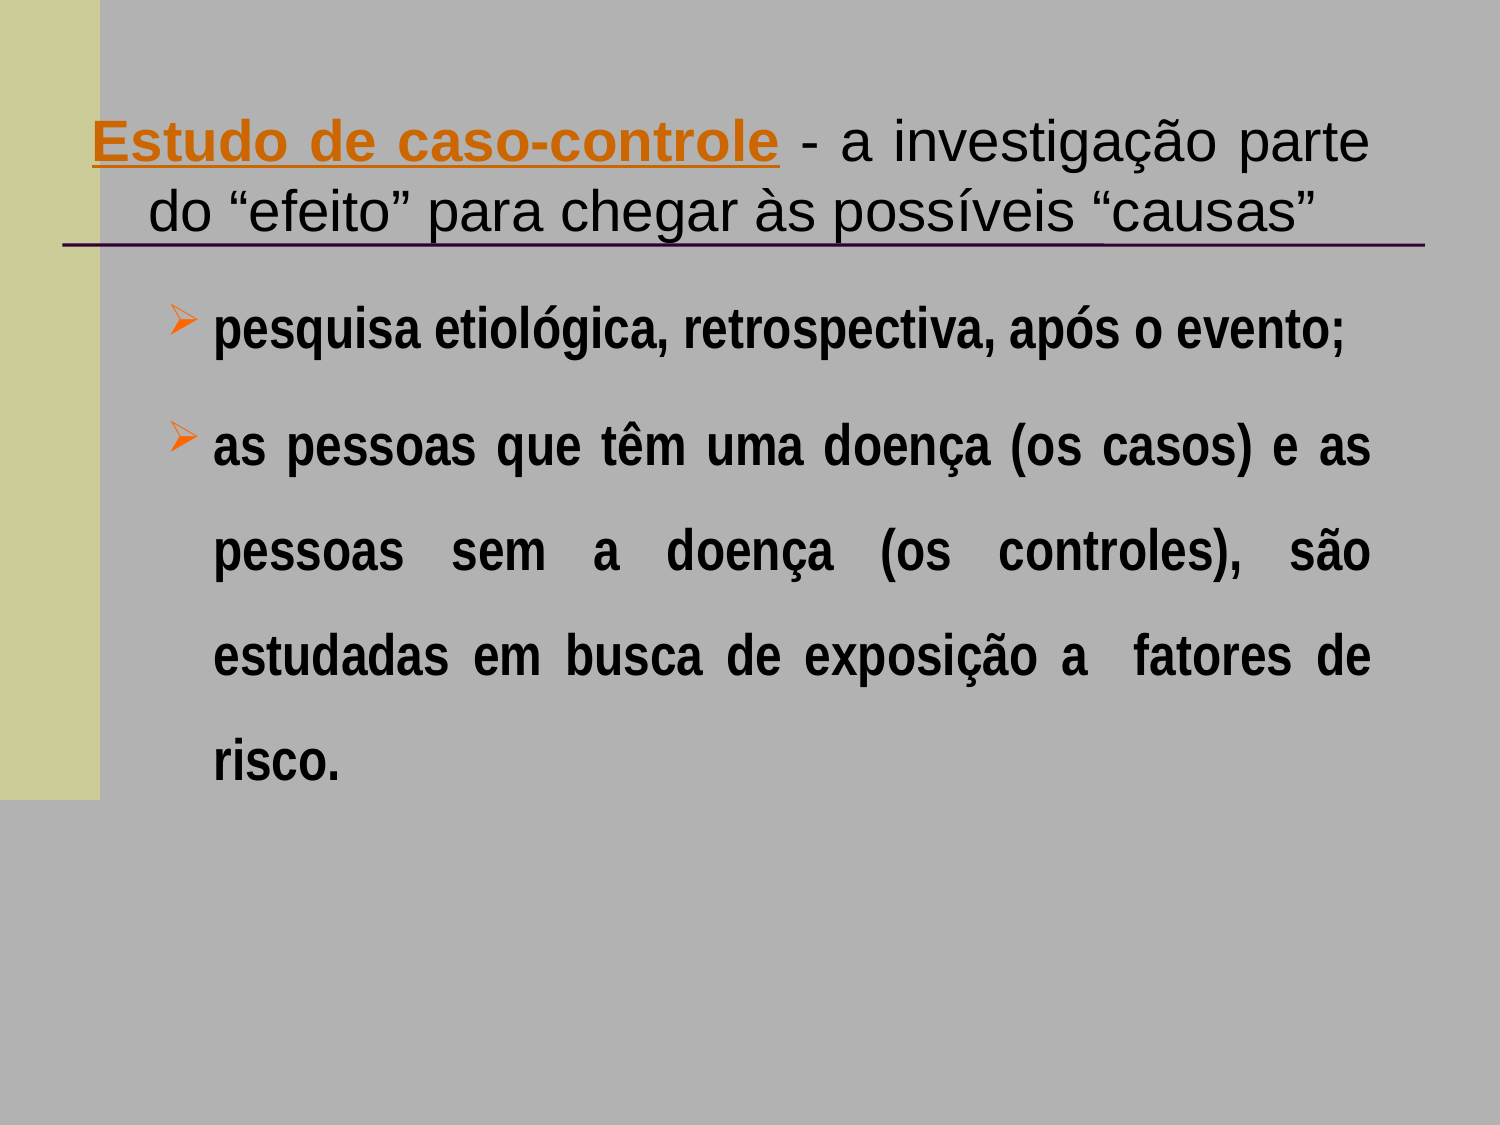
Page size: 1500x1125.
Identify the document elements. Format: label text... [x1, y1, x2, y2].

list Estudo de caso-controle - a investigação parte do “efeito” para chegar às possíveis “causas” pesquisa etiológica, retrospectiva, após o evento; as pessoas que têm uma doença (os casos) e as pessoas sem a doença (os controles), são estudadas em busca de exposição a fatores de risco. [76, 95, 1388, 1000]
